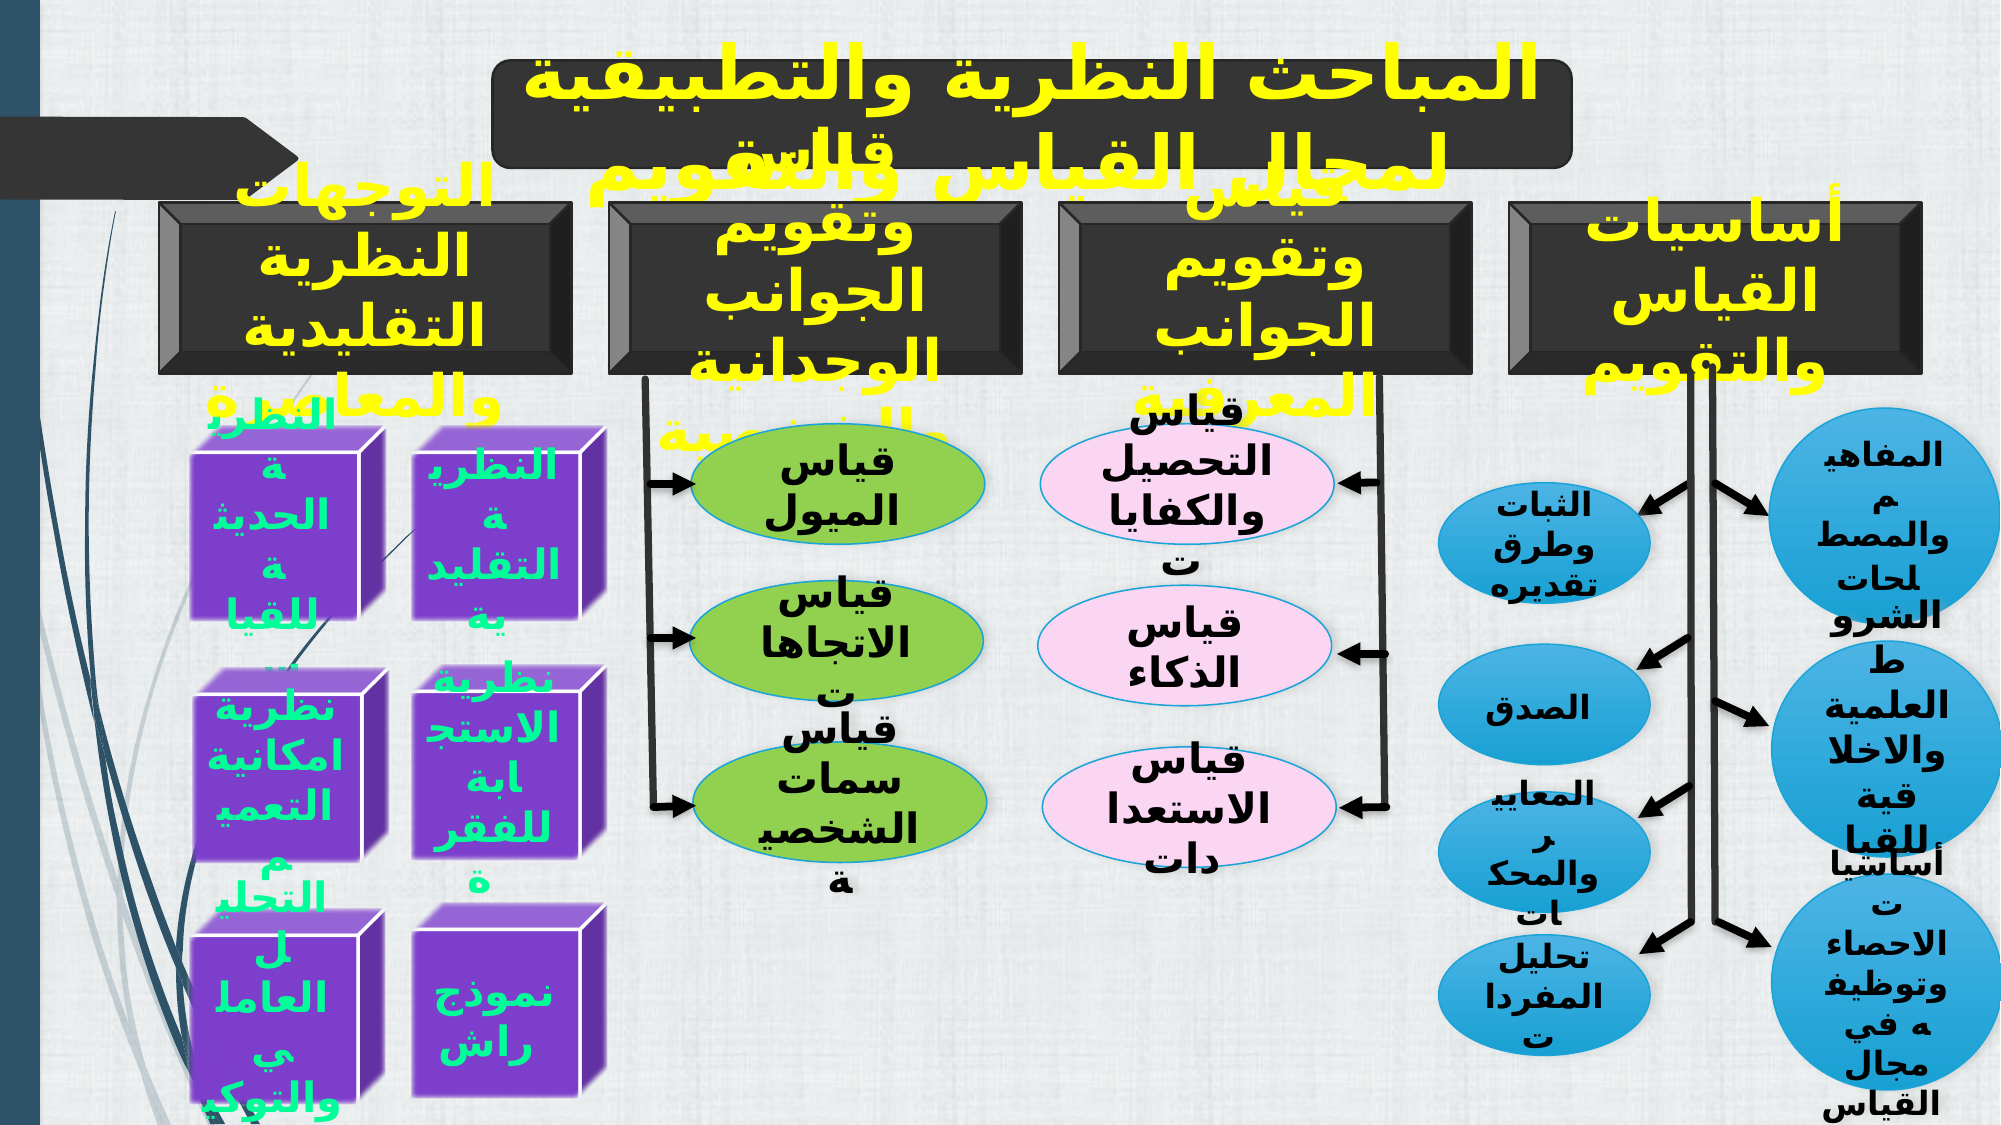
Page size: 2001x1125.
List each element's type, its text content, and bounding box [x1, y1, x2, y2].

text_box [1635, 366, 1772, 407]
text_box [1037, 423, 1337, 868]
text_box نظرية امكانية التعميم [197, 672, 384, 858]
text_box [1336, 376, 1387, 809]
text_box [1438, 407, 2000, 1091]
text_box النظرية التقليدية [416, 430, 602, 616]
text_box نظرية الاستجابة للفقرة [416, 669, 602, 855]
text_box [644, 378, 697, 808]
text_box المباحث النظرية والتطبيقية لمجال القياس والتقويم [491, 59, 1573, 170]
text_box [158, 202, 1922, 374]
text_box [689, 423, 988, 863]
text_box النظرية الحديثة للقياس [194, 430, 381, 616]
text_box نموذج راش [416, 907, 602, 1093]
text_box التحليل العاملي والتوكيدي [194, 913, 380, 1099]
